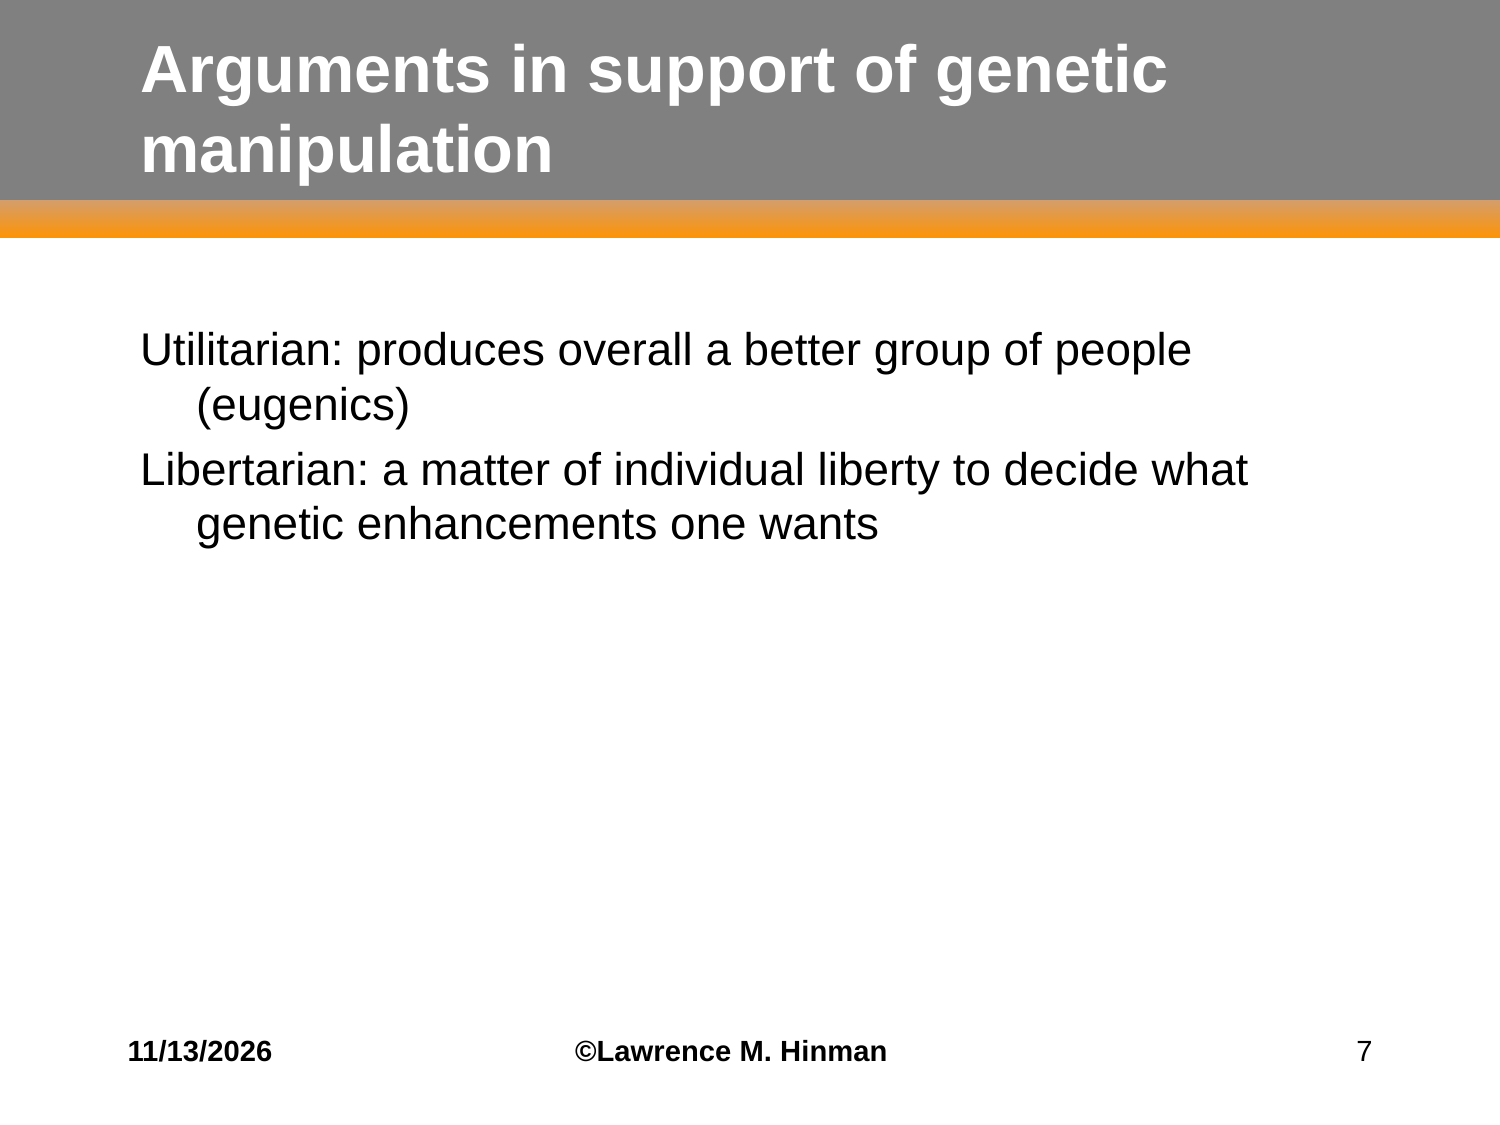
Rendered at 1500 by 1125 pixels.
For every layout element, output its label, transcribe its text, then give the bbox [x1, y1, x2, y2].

slide_number 7 [1074, 1024, 1388, 1101]
title Arguments in support of genetic manipulation [124, 12, 1500, 201]
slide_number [112, 1024, 424, 1101]
footer ©Lawrence M. Hinman [424, 1024, 1038, 1125]
list Utilitarian: produces overall a better group of people (eugenics) Libertarian: a matter of individual liberty to decide what genetic enhancements one wants [124, 312, 1388, 1001]
